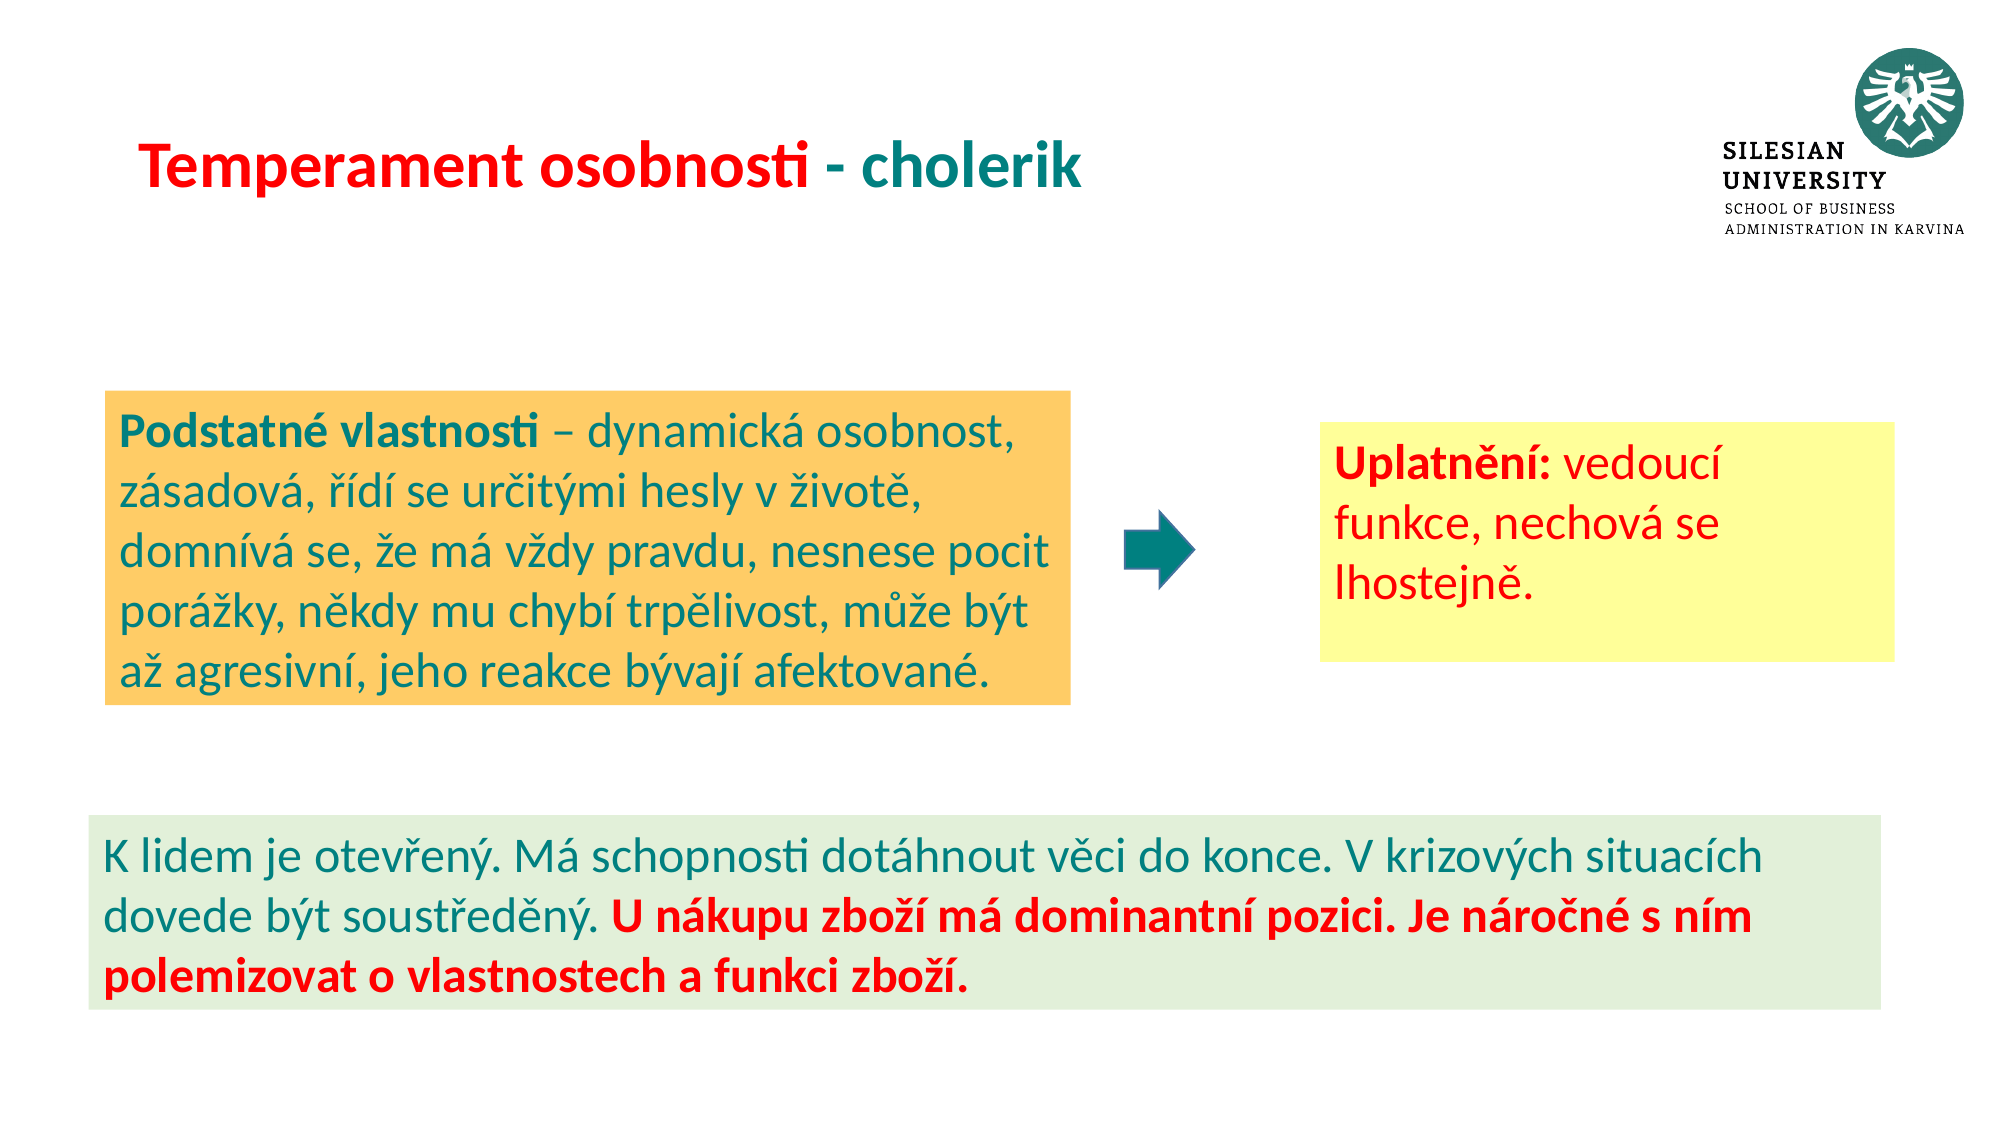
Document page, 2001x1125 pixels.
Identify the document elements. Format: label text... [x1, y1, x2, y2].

title Temperament osobnosti - cholerik [123, 56, 1478, 275]
text_box Uplatnění: vedoucí funkce, nechová se lhostejně. [1320, 422, 1895, 662]
picture [1723, 48, 1964, 234]
text_box [1123, 508, 1196, 591]
text_box K lidem je otevřený. Má schopnosti dotáhnout věci do konce. V krizových situacích dovede být soustředěný. U nákupu zboží má dominantní pozici. Je náročné s ním polemizovat o vlastnostech a funkci zboží. [88, 815, 1881, 1010]
text_box Podstatné vlastnosti – dynamická osobnost, zásadová, řídí se určitými hesly v životě, domnívá se, že má vždy pravdu, nesnese pocit porážky, někdy mu chybí trpělivost, může být až agresivní, jeho reakce bývají afektované. [105, 390, 1071, 706]
